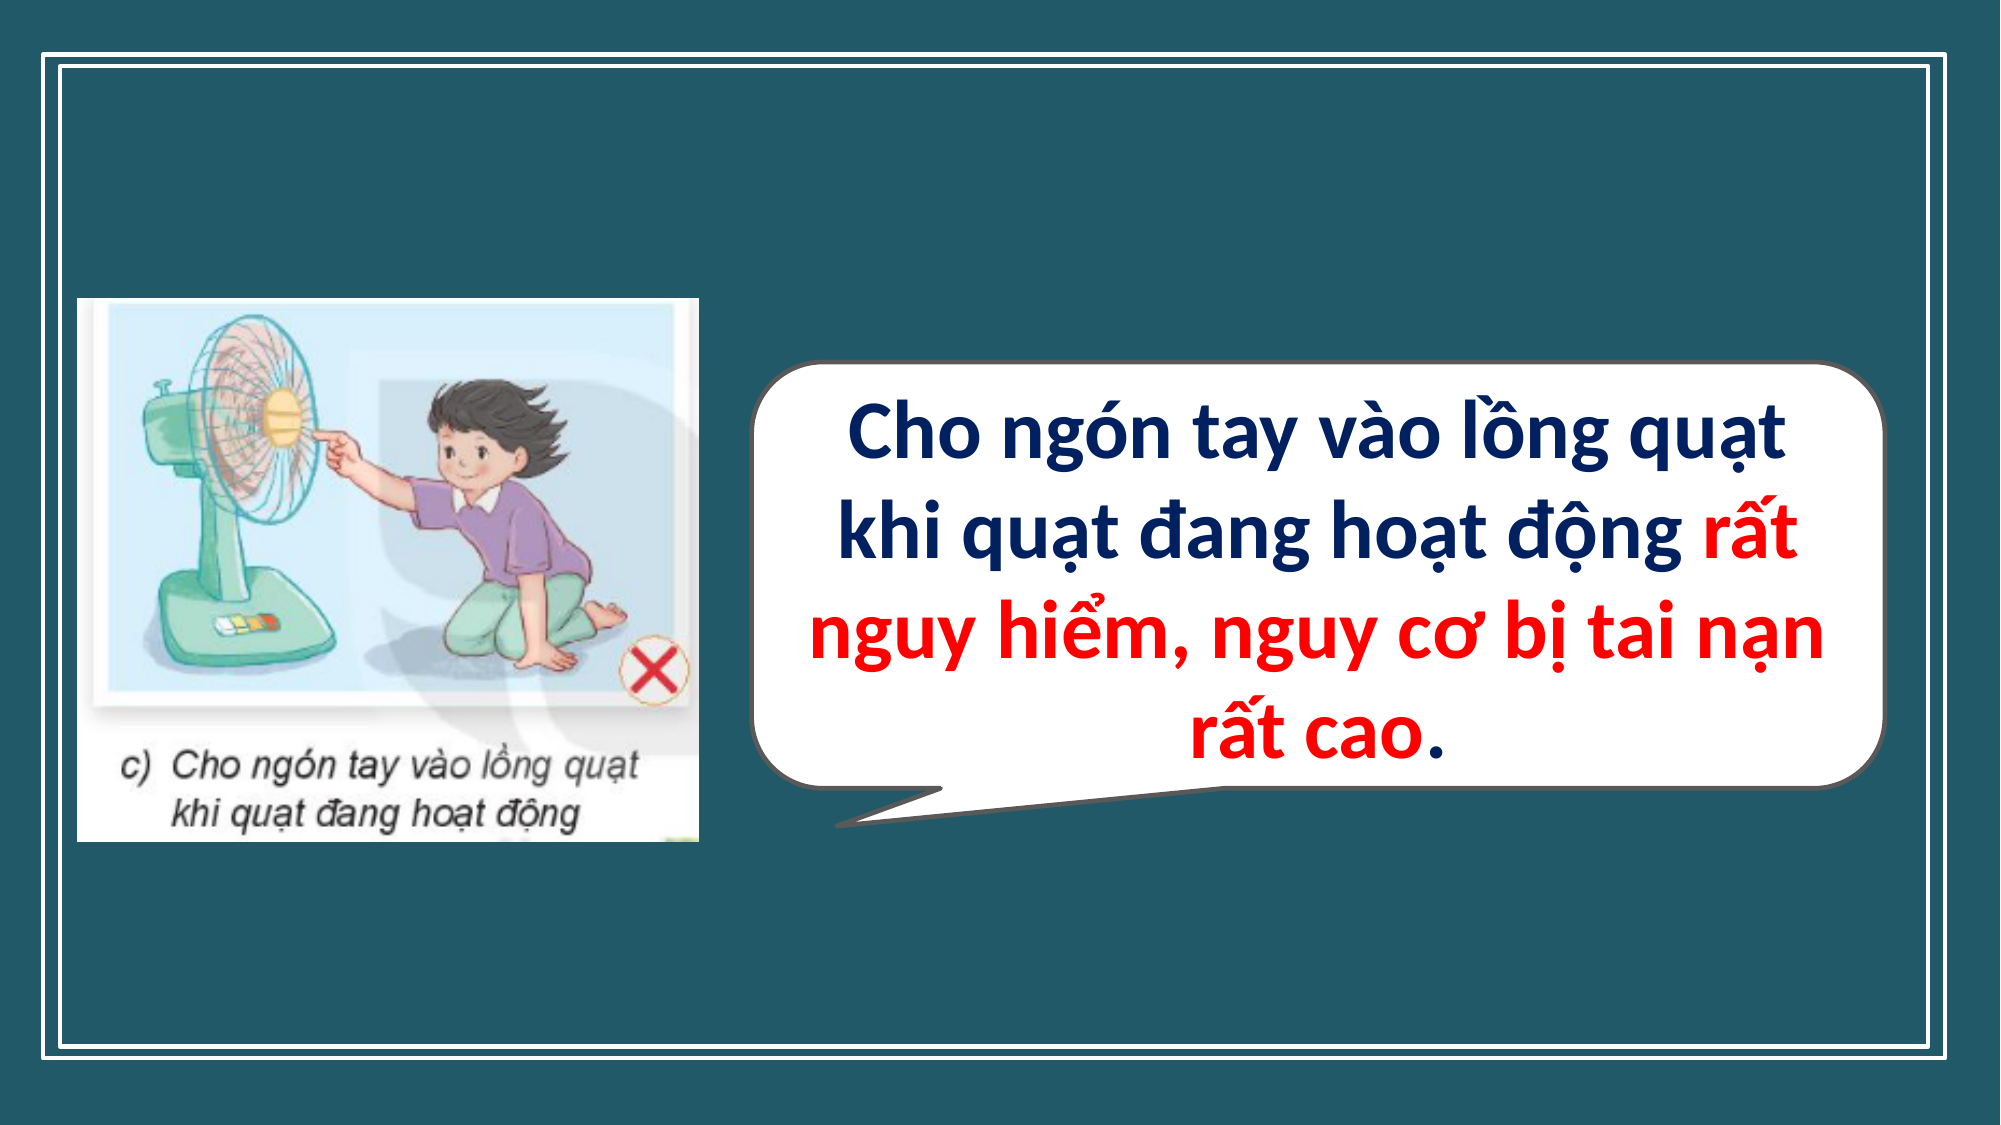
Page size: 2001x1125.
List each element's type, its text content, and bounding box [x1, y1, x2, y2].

text_box Cho ngón tay vào lồng quạt khi quạt đang hoạt động rất nguy hiểm, nguy cơ bị tai nạn rất cao. [749, 359, 1888, 829]
picture [77, 297, 699, 842]
